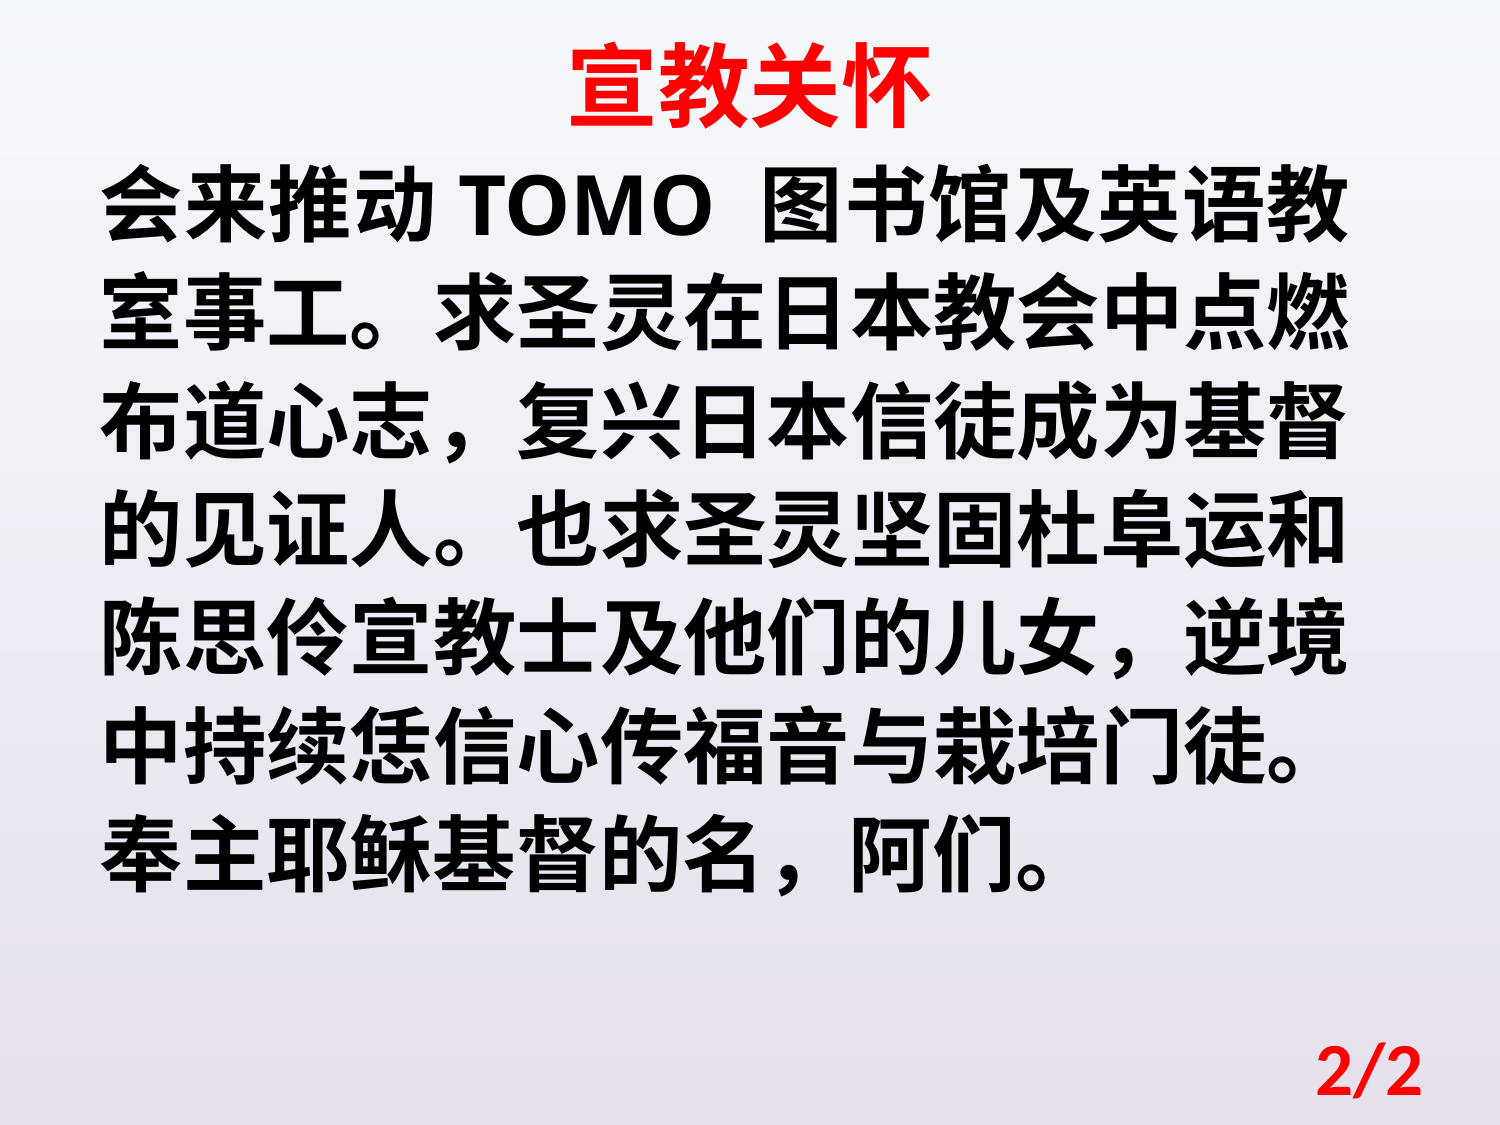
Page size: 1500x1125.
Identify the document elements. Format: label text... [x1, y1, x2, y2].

text_box 2/2 [1300, 1012, 1474, 1118]
list 会来推动TOMO 图书馆及英语教室事工。求圣灵在日本教会中点燃布道心志，复兴日本信徒成为基督的见证人。也求圣灵坚固杜阜运和陈思伶宣教士及他们的儿女，逆境中持续恁信心传福音与栽培门徒。奉主耶稣基督的名，阿们。 [84, 137, 1366, 1063]
text_box 宣教关怀 [0, 31, 1500, 137]
